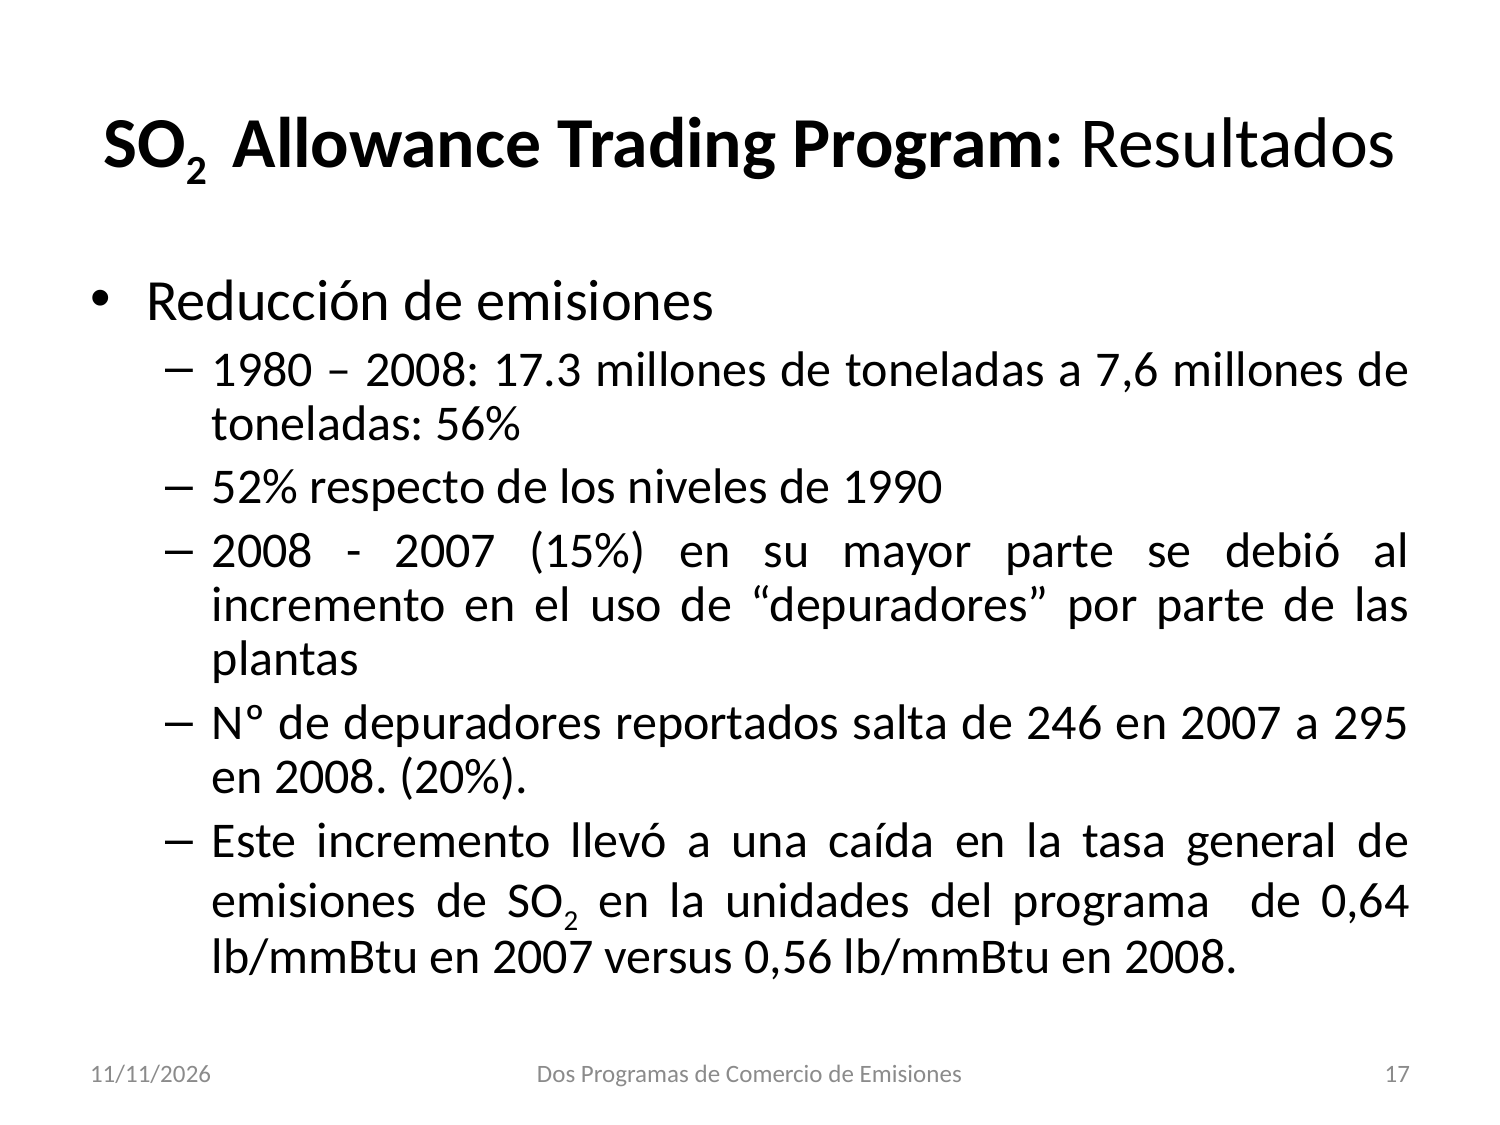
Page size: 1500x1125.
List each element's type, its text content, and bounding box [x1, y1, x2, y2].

slide_number 17 [1074, 1042, 1425, 1103]
list Reducción de emisiones 1980 – 2008: 17.3 millones de toneladas a 7,6 millones de toneladas: 56% 52% respecto de los niveles de 1990 2008 - 2007 (15%) en su mayor parte se debió al incremento en el uso de “depuradores” por parte de las plantas Nº de depuradores reportados salta de 246 en 2007 a 295 en 2008. (20%). Este incremento llevó a una caída en la tasa general de emisiones de SO2 en la unidades del programa de 0,64 lb/mmBtu en 2007 versus 0,56 lb/mmBtu en 2008. [75, 262, 1425, 1005]
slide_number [75, 1042, 425, 1103]
title SO2 Allowance Trading Program: Resultados [75, 45, 1425, 244]
footer Dos Programas de Comercio de Emisiones [512, 1042, 988, 1103]
